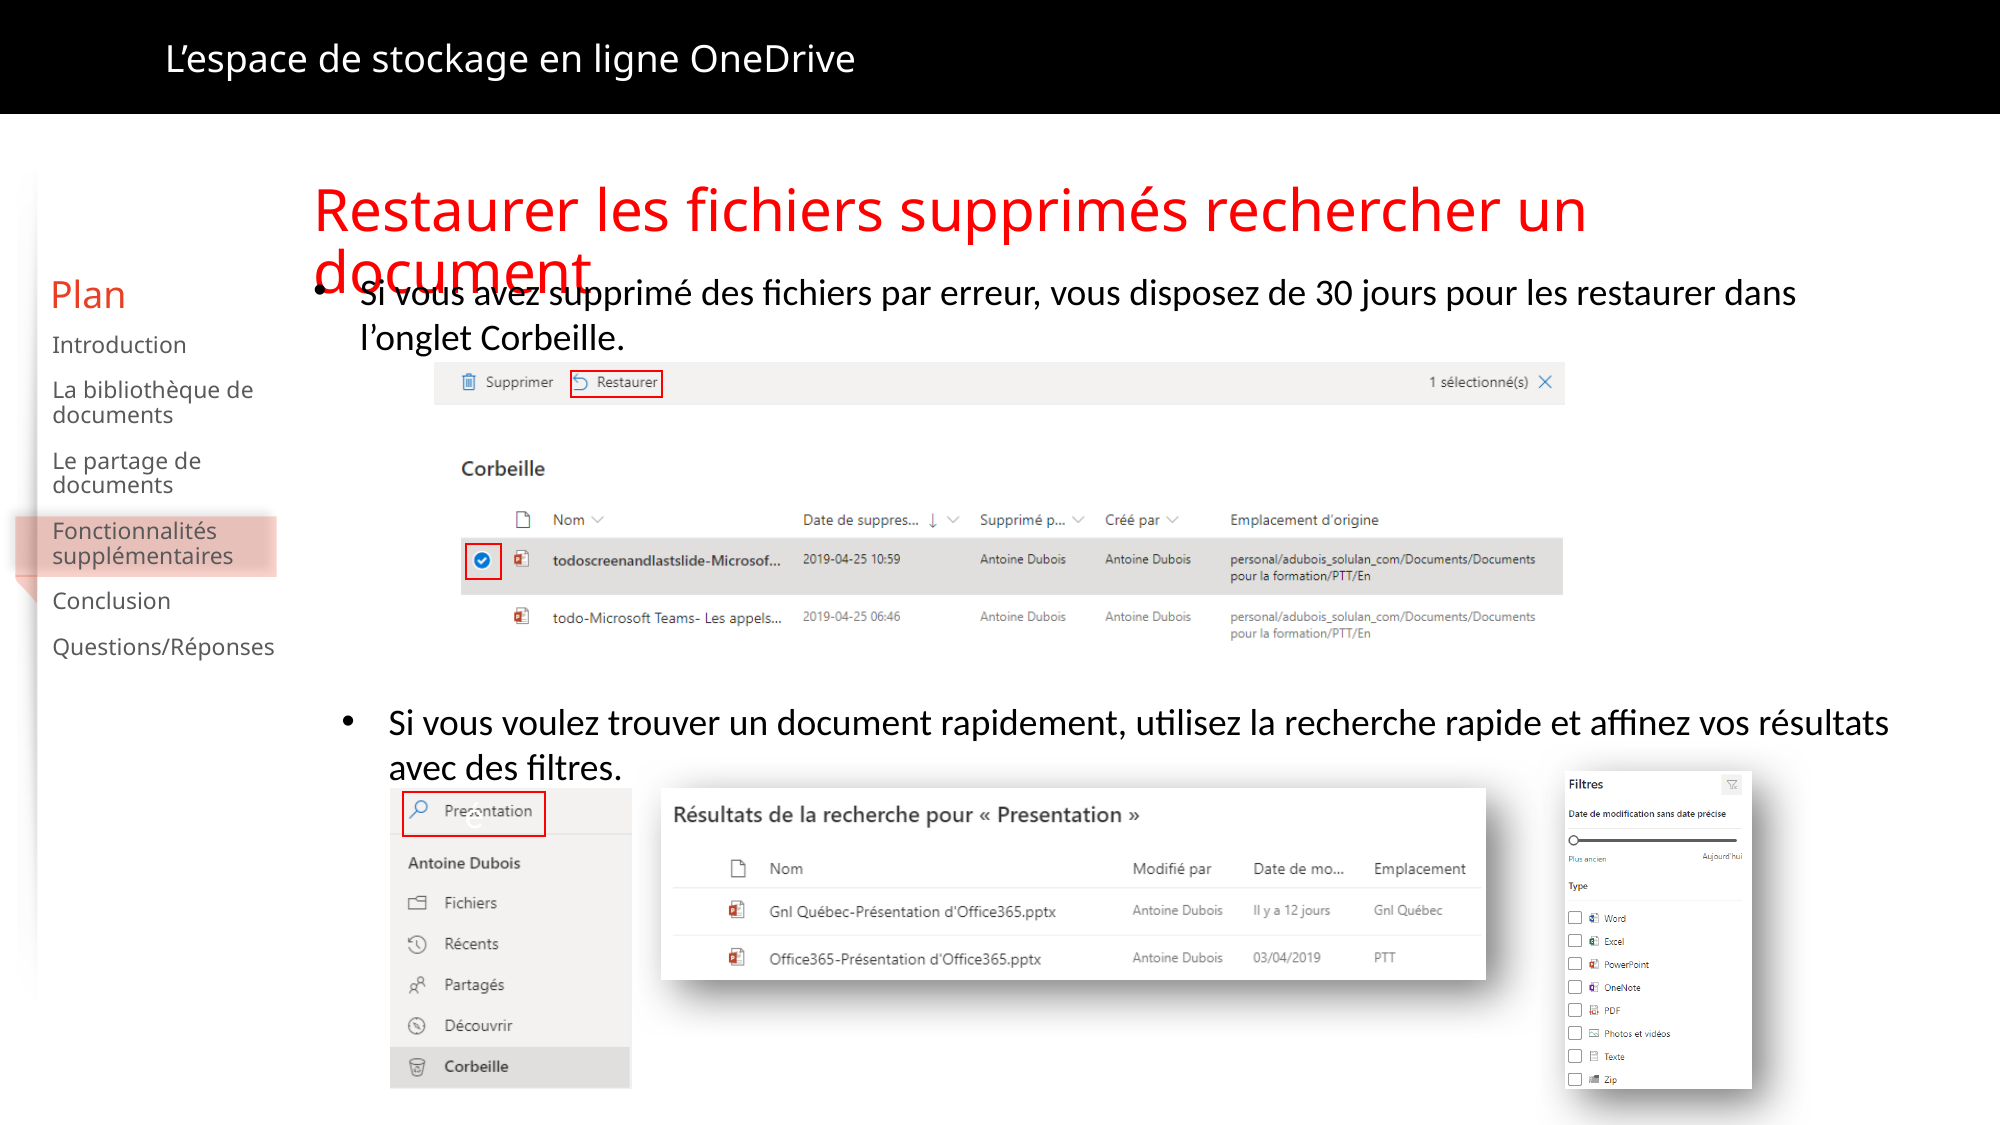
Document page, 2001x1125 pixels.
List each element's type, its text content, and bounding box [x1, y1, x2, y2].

text_box Si vous voulez trouver un document rapidement, utilisez la recherche rapide et affinez vos résultats avec des filtres. [326, 690, 1915, 796]
list Restaurer les fichiers supprimés rechercher un document [298, 173, 1846, 260]
list Introduction La bibliothèque de documents Le partage de documents Fonctionnalités supplémentaires Conclusion Questions/Réponses [37, 326, 299, 831]
text_box Si vous avez supprimé des fichiers par erreur, vous disposez de 30 jours pour les restaurer dans l’onglet Corbeille. [298, 260, 1887, 365]
picture [17, 604, 77, 1020]
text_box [15, 516, 277, 604]
picture [17, 171, 77, 516]
picture [434, 362, 1565, 645]
picture [390, 788, 632, 1089]
picture [661, 788, 1486, 980]
picture [1564, 771, 1752, 1089]
